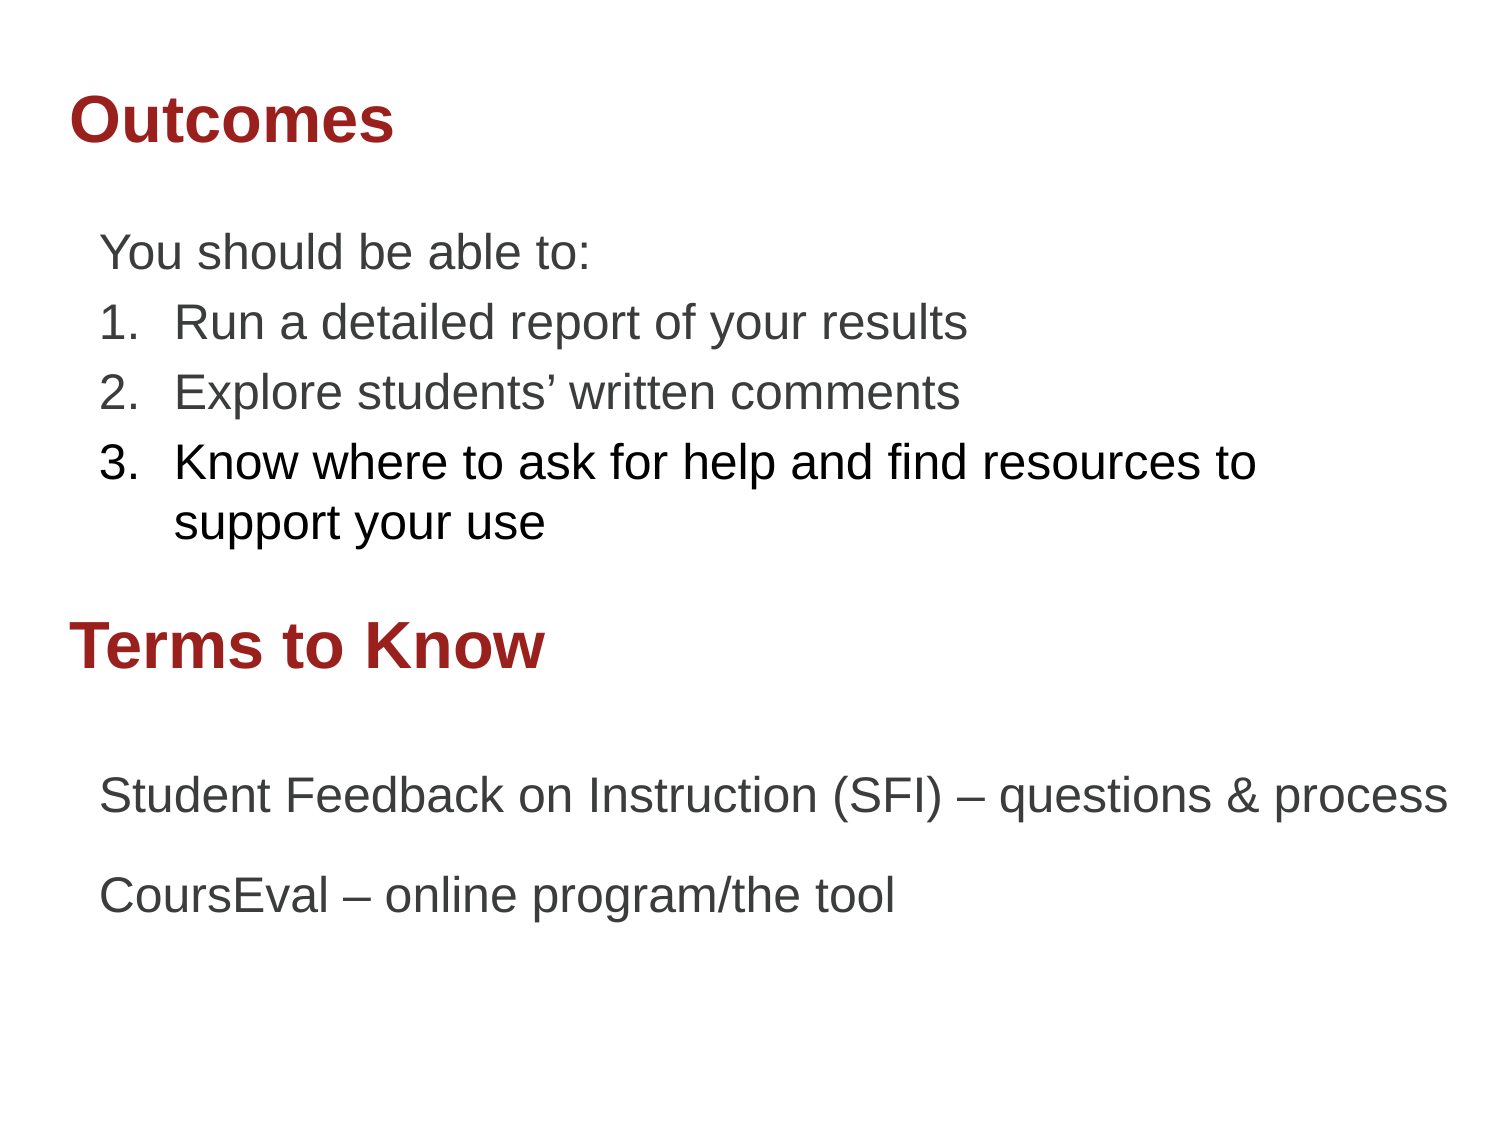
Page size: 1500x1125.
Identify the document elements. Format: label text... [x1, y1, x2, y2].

list Student Feedback on Instruction (SFI) – questions & process CoursEval – online program/the tool [83, 724, 1484, 963]
text_box You should be able to: Run a detailed report of your results Explore students’ written comments Know where to ask for help and find resources to support your use [83, 182, 1350, 559]
title Terms to Know [54, 575, 1180, 709]
text_box Outcomes [54, 48, 1180, 183]
